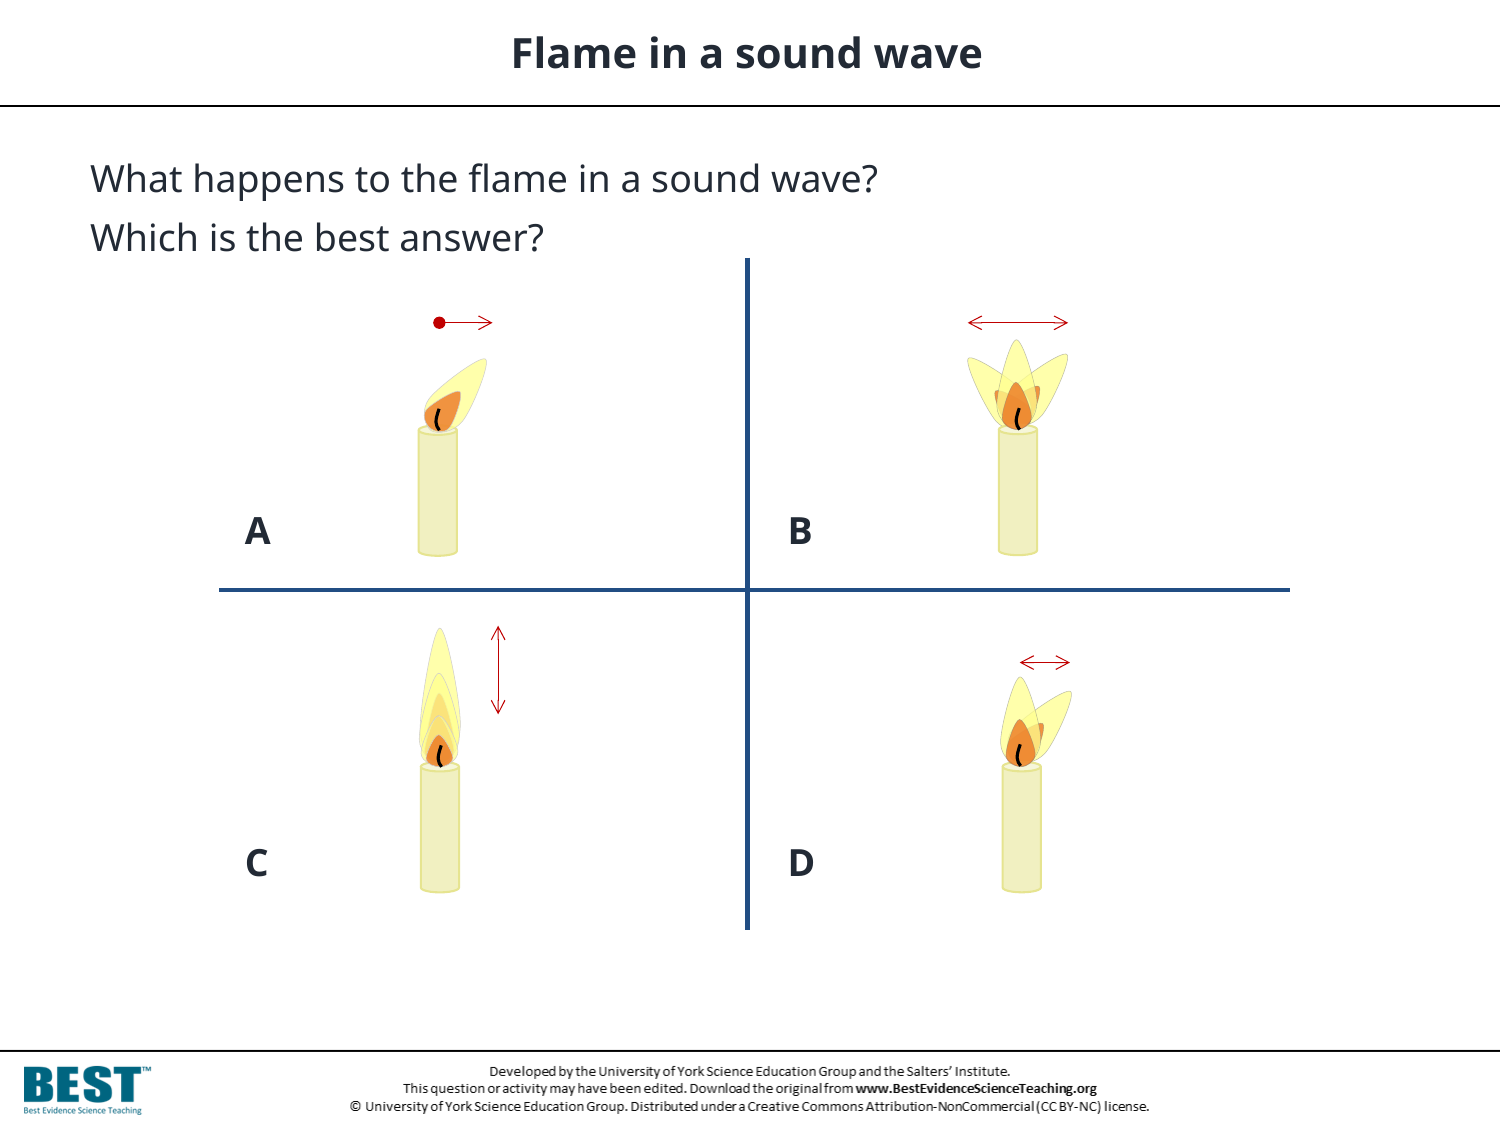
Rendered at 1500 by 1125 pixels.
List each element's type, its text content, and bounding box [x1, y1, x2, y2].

text_box Flame in a sound wave [23, 4, 1471, 99]
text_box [219, 257, 1290, 930]
picture [0, 105, 1500, 1125]
